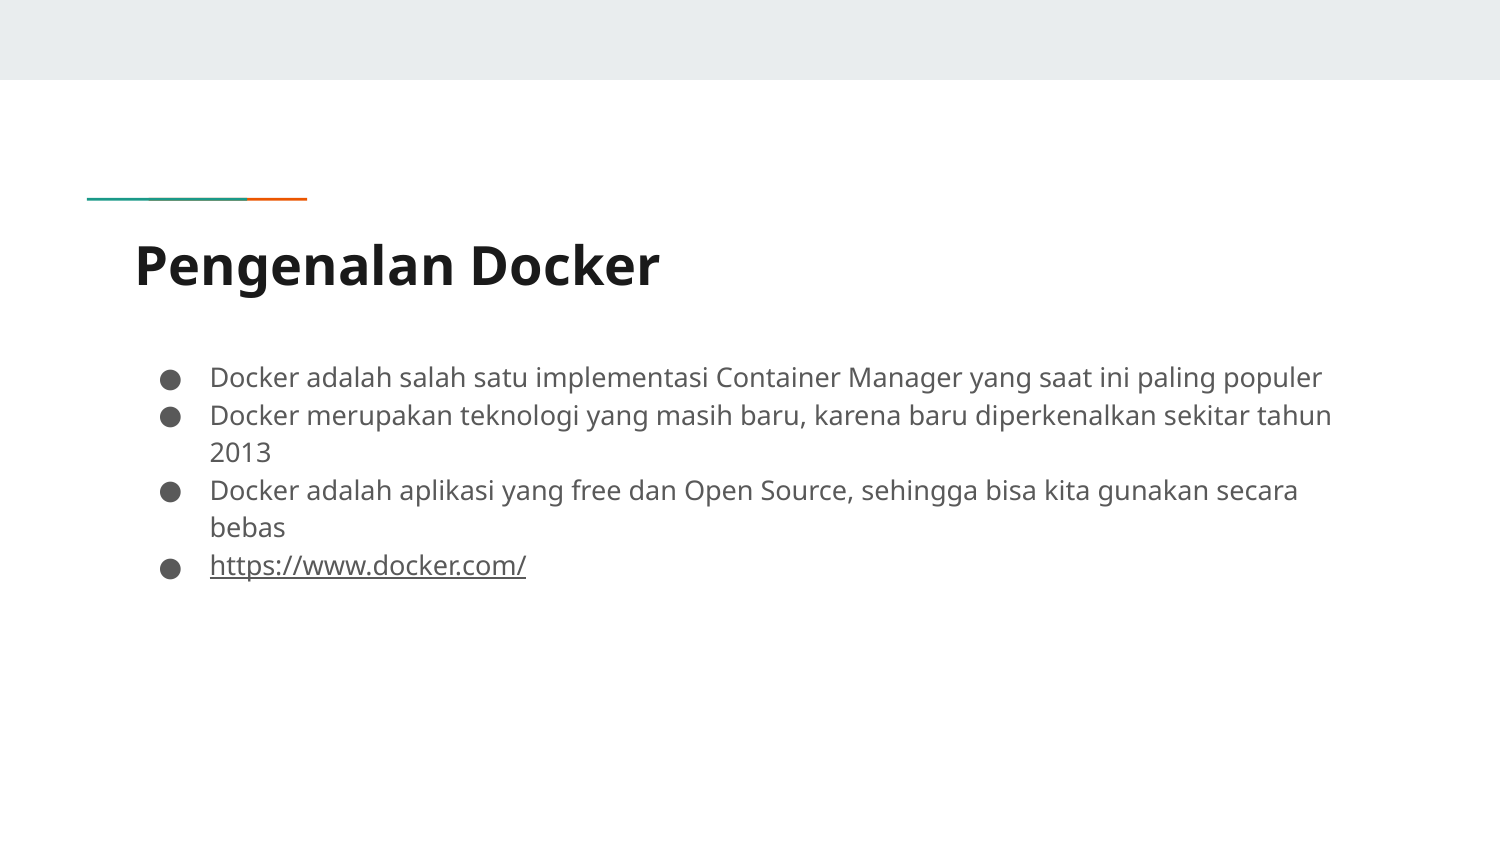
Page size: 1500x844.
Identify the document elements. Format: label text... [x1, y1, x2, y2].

list Docker adalah salah satu implementasi Container Manager yang saat ini paling populer Docker merupakan teknologi yang masih baru, karena baru diperkenalkan sekitar tahun 2013 Docker adalah aplikasi yang free dan Open Source, sehingga bisa kita gunakan secara bebas https://www.docker.com/ [119, 341, 1381, 712]
title Pengenalan Docker [119, 216, 1381, 305]
